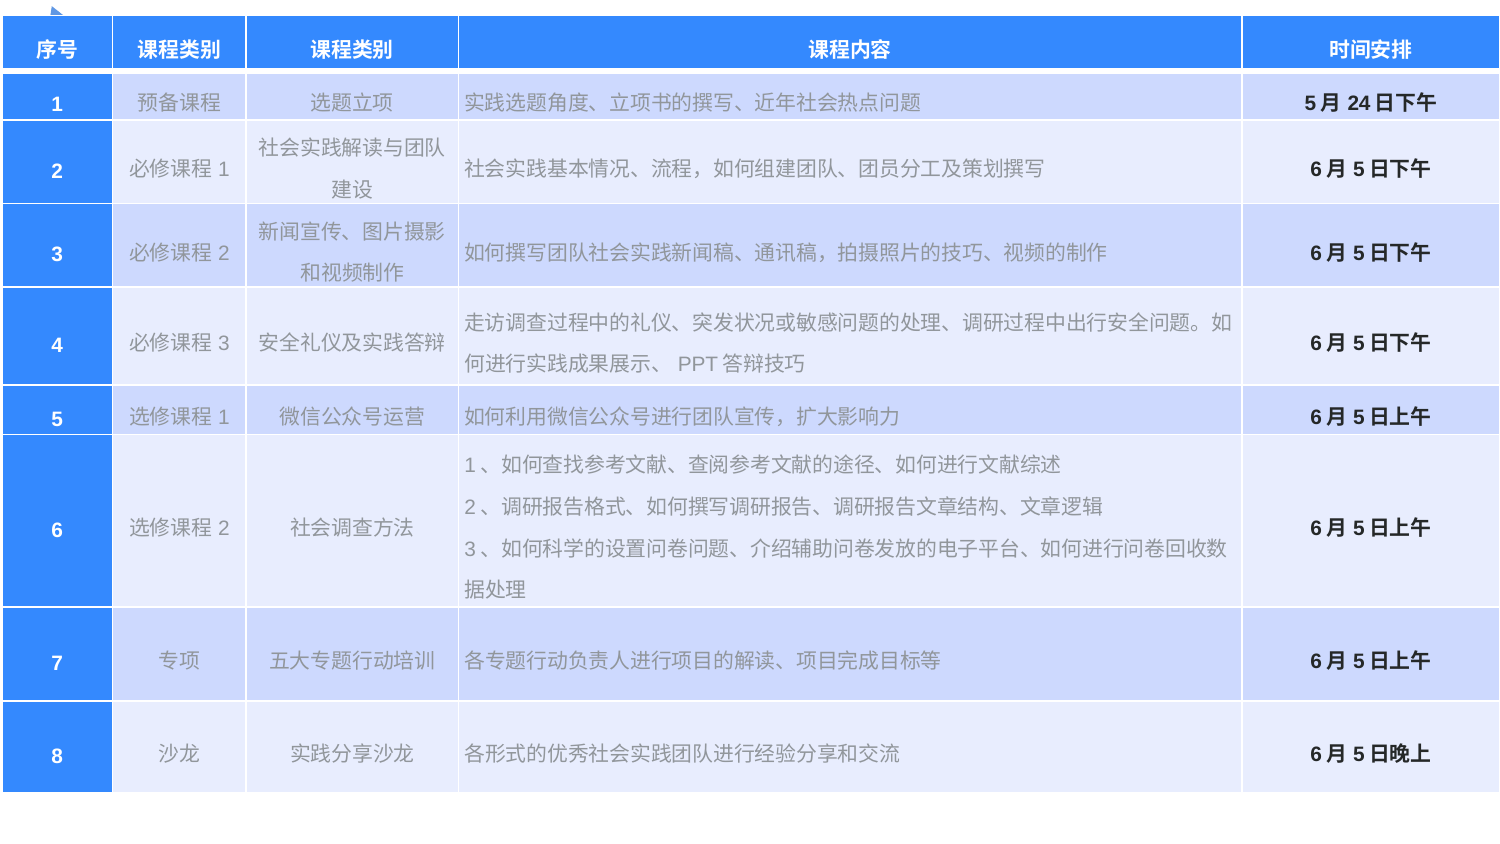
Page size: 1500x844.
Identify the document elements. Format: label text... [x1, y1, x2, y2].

table_cell 必修课程1 [113, 121, 245, 203]
table_header 时间安排 [1243, 16, 1499, 68]
table_cell 1、如何查找参考文献、查阅参考文献的途径、如何进行文献综述 2、调研报告格式、如何撰写调研报告、调研报告文章结构、文章逻辑 3、如何科学的设置问卷问题、介绍辅助问卷发放的电子平台、如何进行问卷回收数据处理 [459, 435, 1241, 606]
table_header 课程类别 [247, 16, 458, 68]
table_cell 走访调查过程中的礼仪、突发状况或敏感问题的处理、调研过程中出行安全问题。如何进行实践成果展示、PPT答辩技巧 [459, 288, 1241, 384]
table_cell 6月5日晚上 [1243, 702, 1499, 792]
table_cell 7 [3, 608, 112, 700]
table_cell 6月5日上午 [1243, 386, 1499, 434]
table_cell 选修课程2 [113, 435, 245, 606]
table_cell 6月5日上午 [1243, 435, 1499, 606]
table_cell 5月24日下午 [1243, 74, 1499, 119]
table_header 序号 [3, 16, 112, 68]
table_cell 沙龙 [113, 702, 245, 792]
table_cell 实践分享沙龙 [247, 702, 458, 792]
table_cell 新闻宣传、图片摄影和视频制作 [247, 204, 458, 286]
table_cell 如何利用微信公众号进行团队宣传，扩大影响力 [459, 386, 1241, 434]
table_cell 1 [3, 74, 112, 119]
table_cell 五大专题行动培训 [247, 608, 458, 700]
table_header 课程内容 [459, 16, 1241, 68]
table_cell 微信公众号运营 [247, 386, 458, 434]
table_cell 专项 [113, 608, 245, 700]
table_cell 6 [3, 435, 112, 606]
table_cell 8 [3, 702, 112, 792]
table_cell 选修课程1 [113, 386, 245, 434]
table_cell 6月5日下午 [1243, 288, 1499, 384]
table_cell 3 [3, 204, 112, 286]
table_cell 如何撰写团队社会实践新闻稿、通讯稿，拍摄照片的技巧、视频的制作 [459, 204, 1241, 286]
table_cell 社会实践解读与团队建设 [247, 121, 458, 203]
table_cell 预备课程 [113, 74, 245, 119]
table_cell 2 [3, 121, 112, 203]
table_cell 选题立项 [247, 74, 458, 119]
table_cell 6月5日下午 [1243, 204, 1499, 286]
table_cell 5 [3, 386, 112, 434]
table_cell 各专题行动负责人进行项目的解读、项目完成目标等 [459, 608, 1241, 700]
table_cell 必修课程2 [113, 204, 245, 286]
table_cell 社会实践基本情况、流程，如何组建团队、团员分工及策划撰写 [459, 121, 1241, 203]
table_cell 6月5日上午 [1243, 608, 1499, 700]
table_cell 6月5日下午 [1243, 121, 1499, 203]
table_cell 4 [3, 288, 112, 384]
table_header 课程类别 [113, 16, 245, 68]
table_cell 社会调查方法 [247, 435, 458, 606]
table_cell 各形式的优秀社会实践团队进行经验分享和交流 [459, 702, 1241, 792]
table_cell 实践选题角度、立项书的撰写、近年社会热点问题 [459, 74, 1241, 119]
table_cell 必修课程3 [113, 288, 245, 384]
table_cell 安全礼仪及实践答辩 [247, 288, 458, 384]
